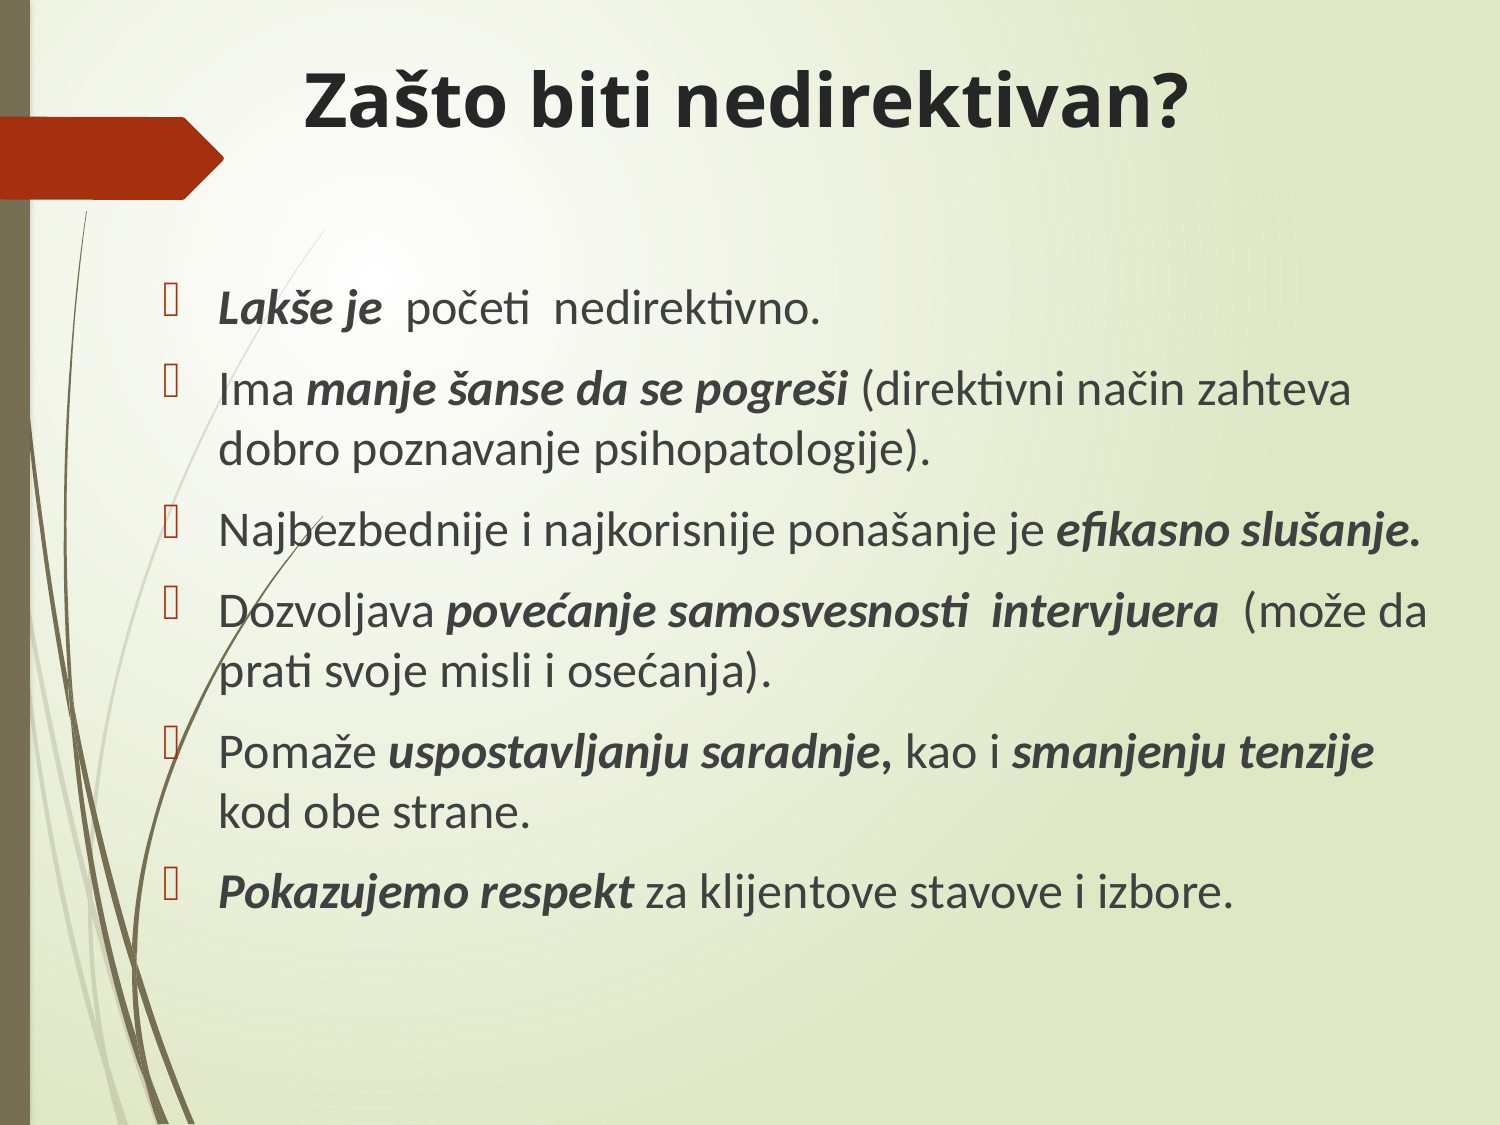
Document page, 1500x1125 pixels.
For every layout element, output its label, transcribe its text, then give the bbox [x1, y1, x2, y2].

title Zašto biti nedirektivan? [289, 45, 1425, 149]
list Lakše je početi nedirektivno. Ima manje šanse da se pogreši (direktivni način zahteva dobro poznavanje psihopatologije). Najbezbednije i najkorisnije ponašanje je efikasno slušanje. Dozvoljava povećanje samosvesnosti intervjuera (može da prati svoje misli i osećanja). Pomaže uspostavljanju saradnje, kao i smanjenju tenzije kod obe strane. Pokazujemo respekt za klijentove stavove i izbore. [147, 267, 1459, 1071]
